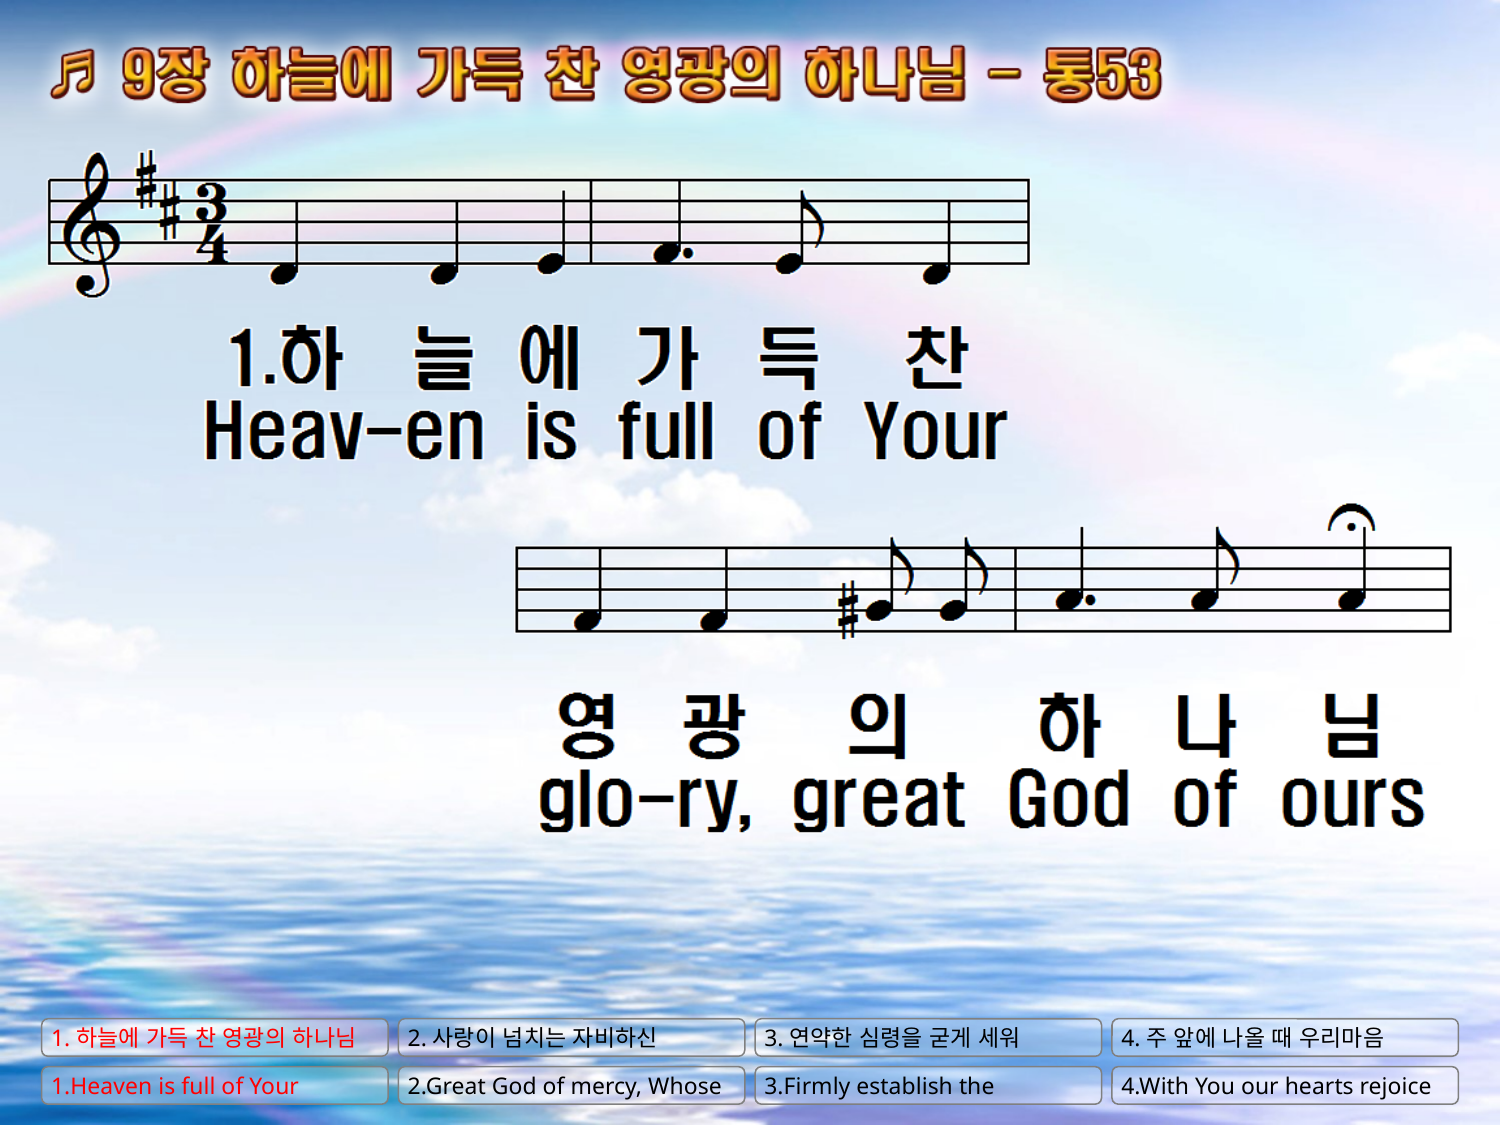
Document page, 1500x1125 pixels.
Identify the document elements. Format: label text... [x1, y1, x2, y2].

text_box 2.사랑이 넘치는 자비하신 [398, 1018, 745, 1057]
text_box 1.Heaven is full of Your [41, 1066, 389, 1105]
text_box 2.Great God of mercy, Whose [398, 1066, 745, 1105]
picture [0, 0, 1500, 1125]
text_box 1.하늘에 가득 찬 영광의 하나님 [41, 1018, 389, 1057]
text_box 3.연약한 심령을 굳게 세워 [755, 1018, 1102, 1057]
text_box 4.주 앞에 나올 때 우리마음 [1111, 1018, 1459, 1057]
text_box 4.With You our hearts rejoice [1111, 1066, 1459, 1105]
text_box 3.Firmly establish the [755, 1066, 1102, 1105]
